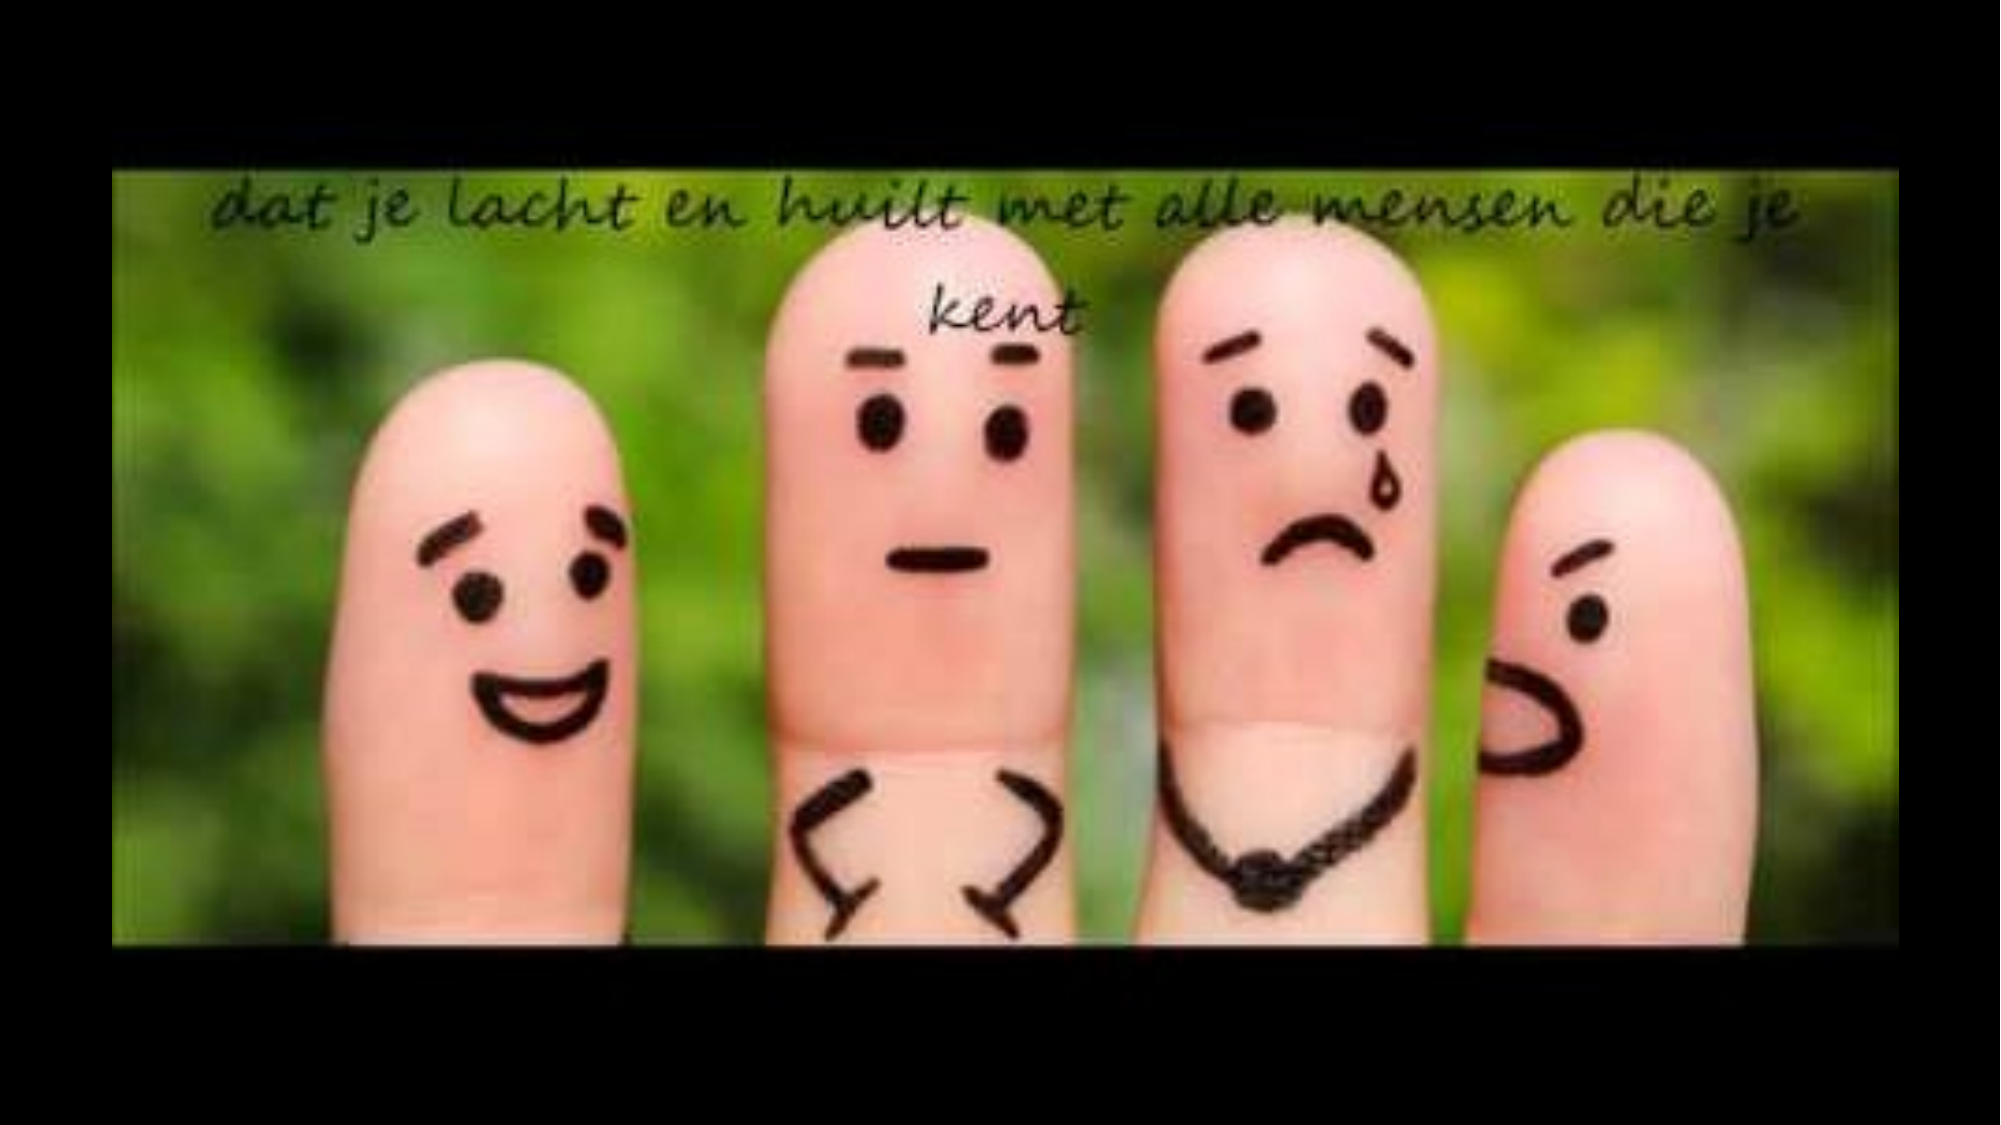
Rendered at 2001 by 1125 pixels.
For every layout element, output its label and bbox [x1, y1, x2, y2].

text_box [111, 56, 1900, 1063]
